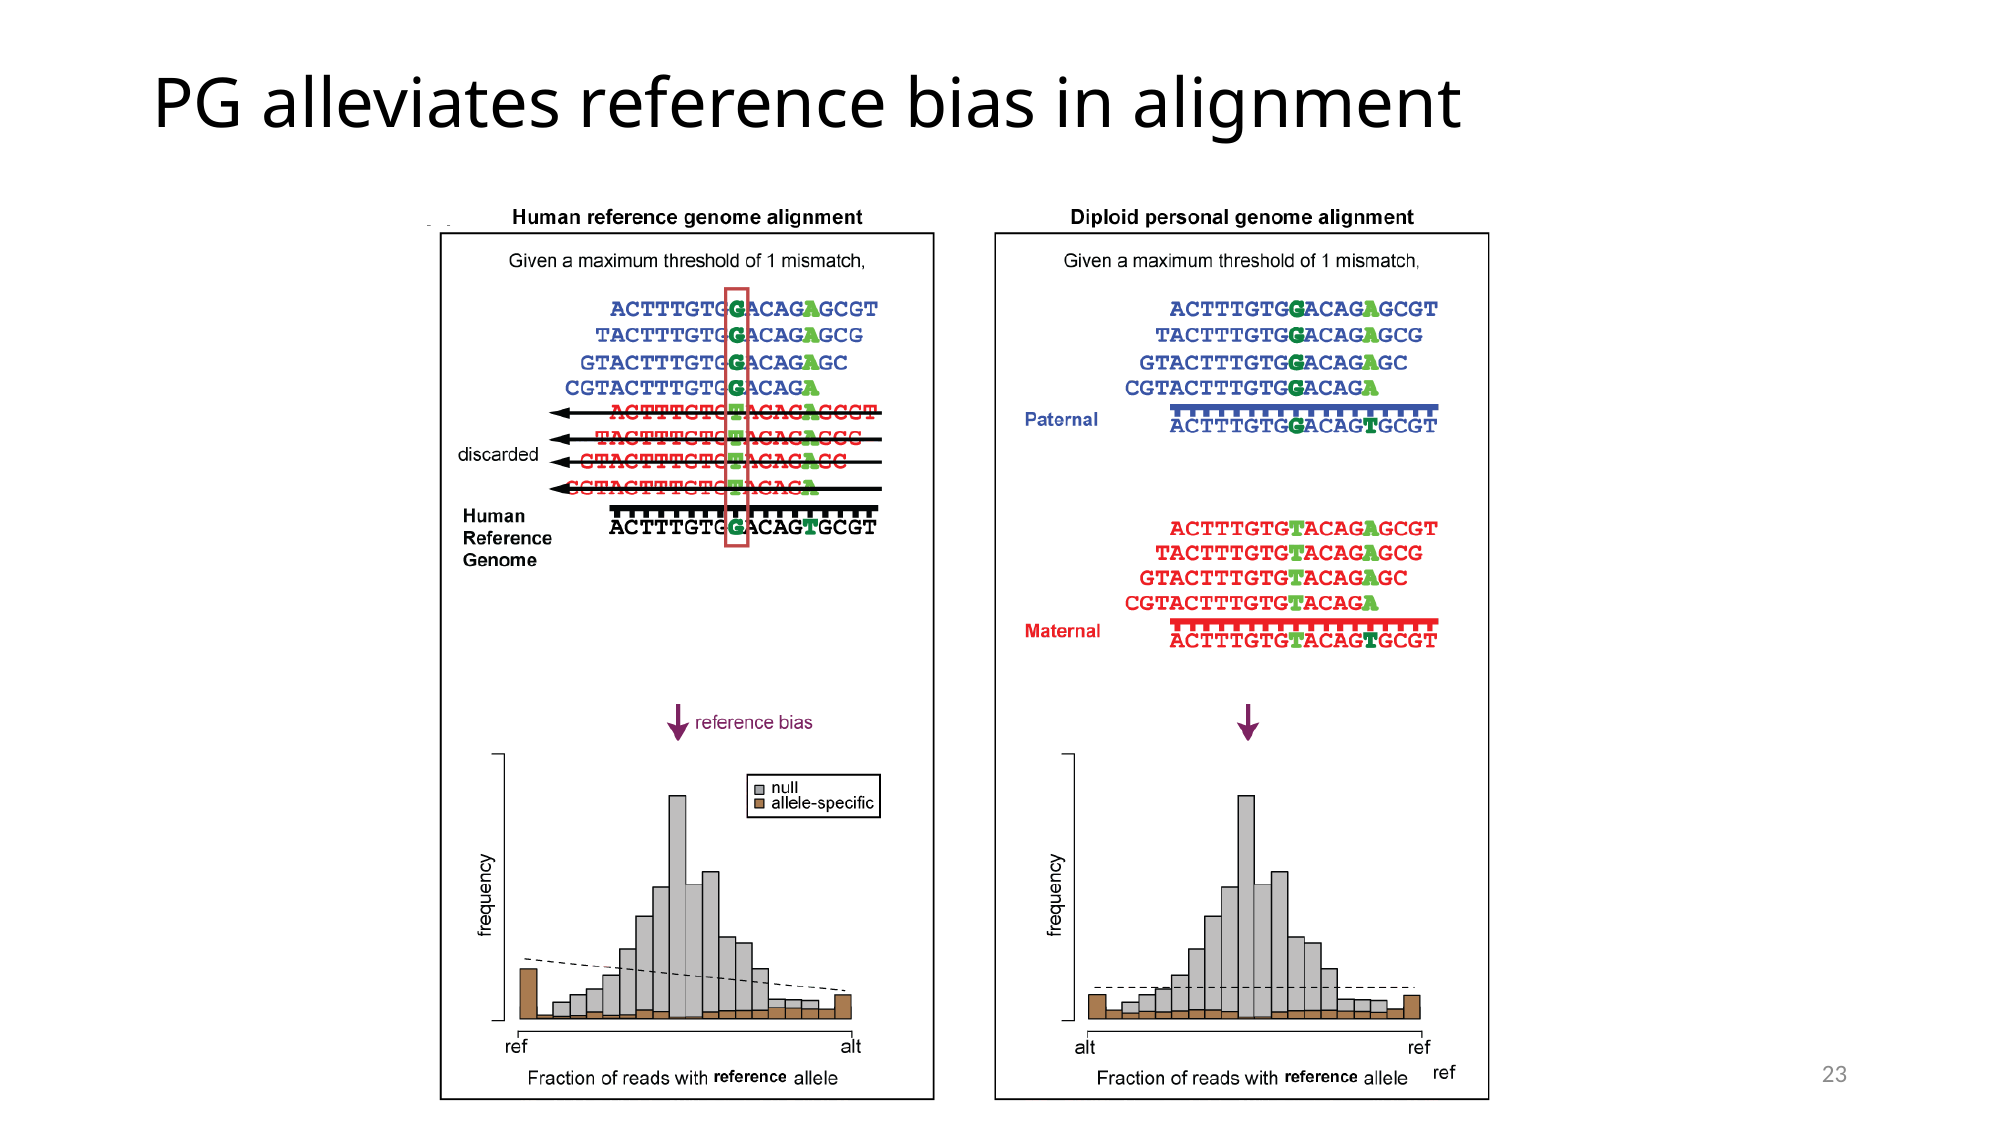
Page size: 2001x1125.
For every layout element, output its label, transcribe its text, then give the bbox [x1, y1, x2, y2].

picture [1069, 1037, 1100, 1057]
picture [1429, 1064, 1462, 1082]
slide_number 23 [1490, 1042, 1863, 1103]
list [424, 201, 1490, 1108]
picture [709, 1063, 786, 1086]
picture [1280, 1063, 1357, 1087]
picture [1404, 1039, 1437, 1057]
title PG alleviates reference bias in alignment [137, 59, 1863, 151]
